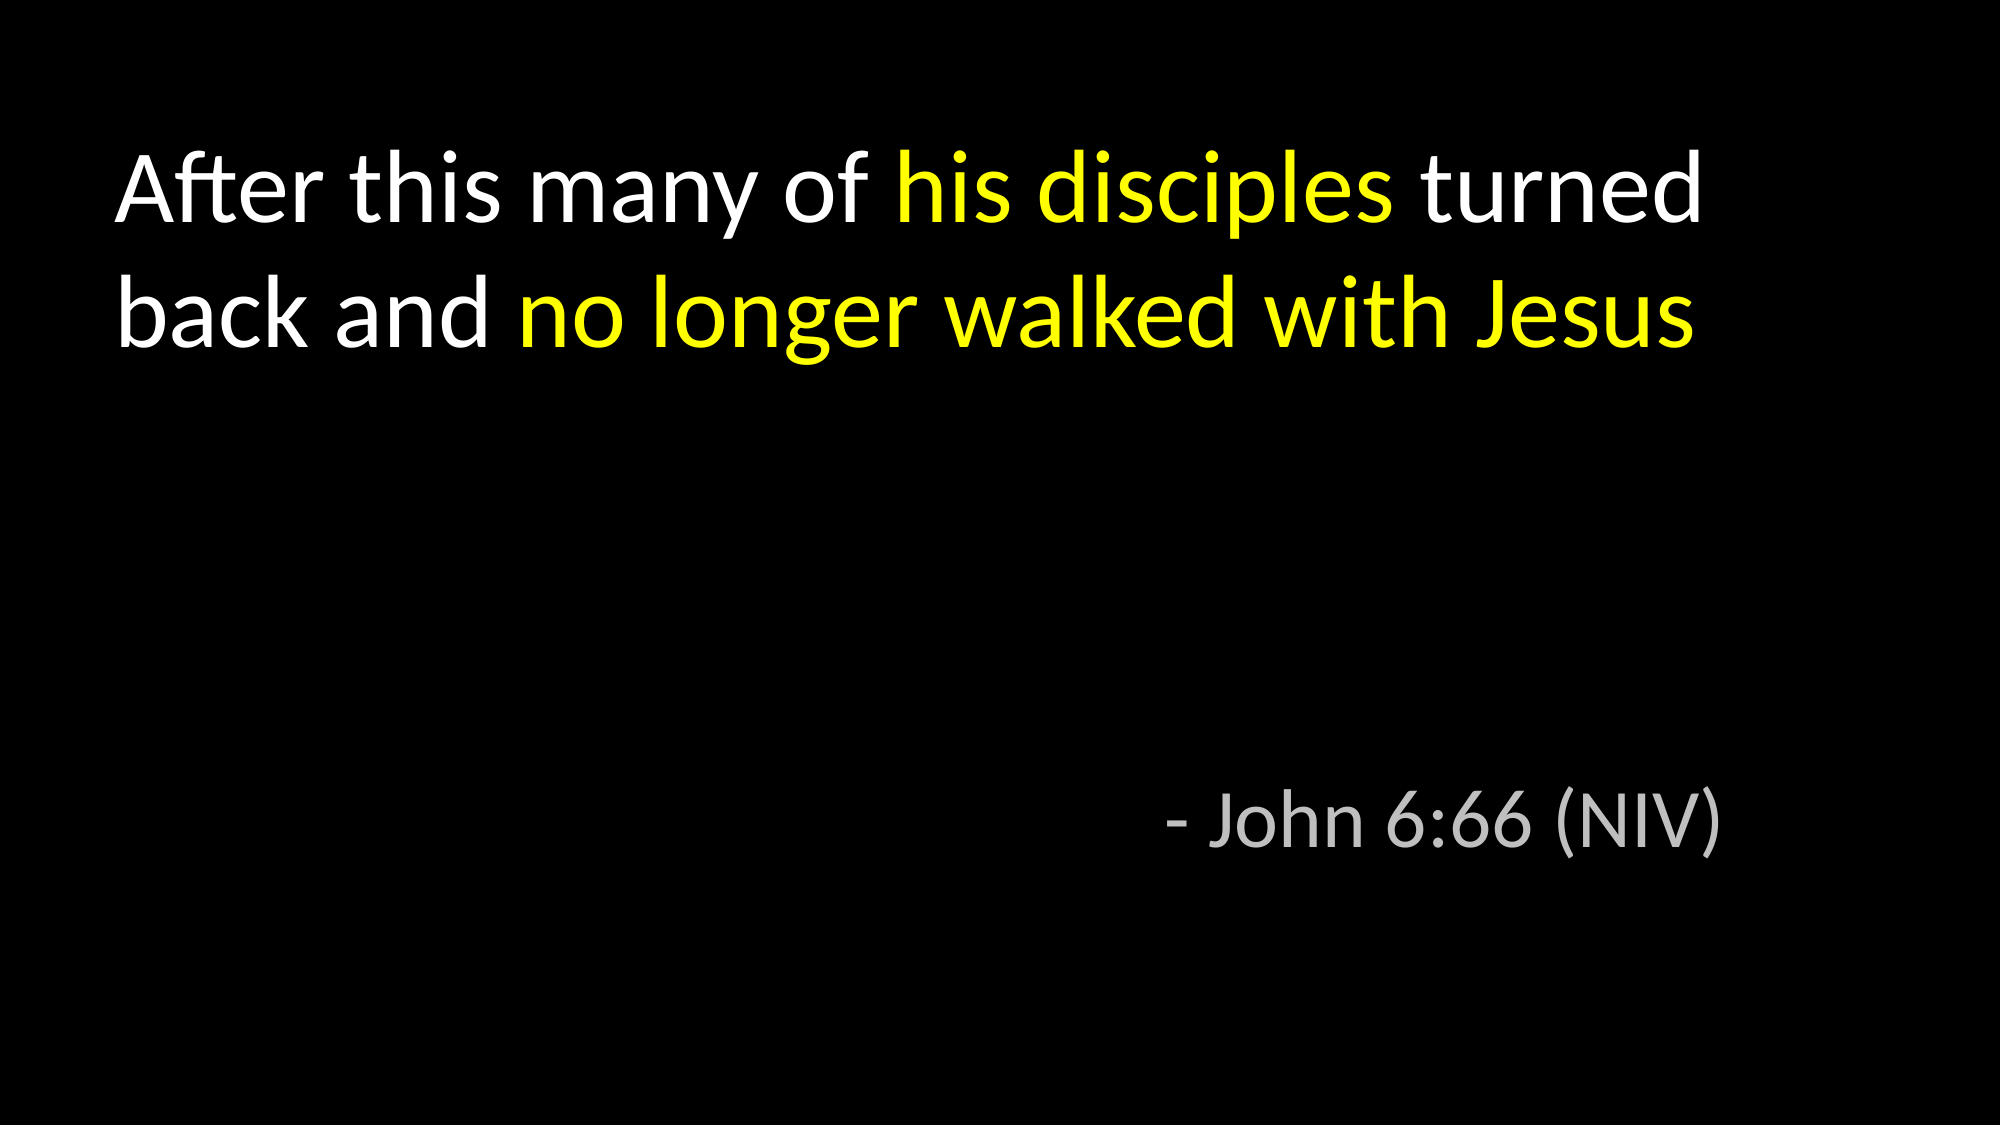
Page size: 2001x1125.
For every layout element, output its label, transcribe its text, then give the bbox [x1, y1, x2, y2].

list After this many of his disciples turned back and no longer walked with Jesus - John 6:66 (NIV) [99, 110, 1901, 1074]
